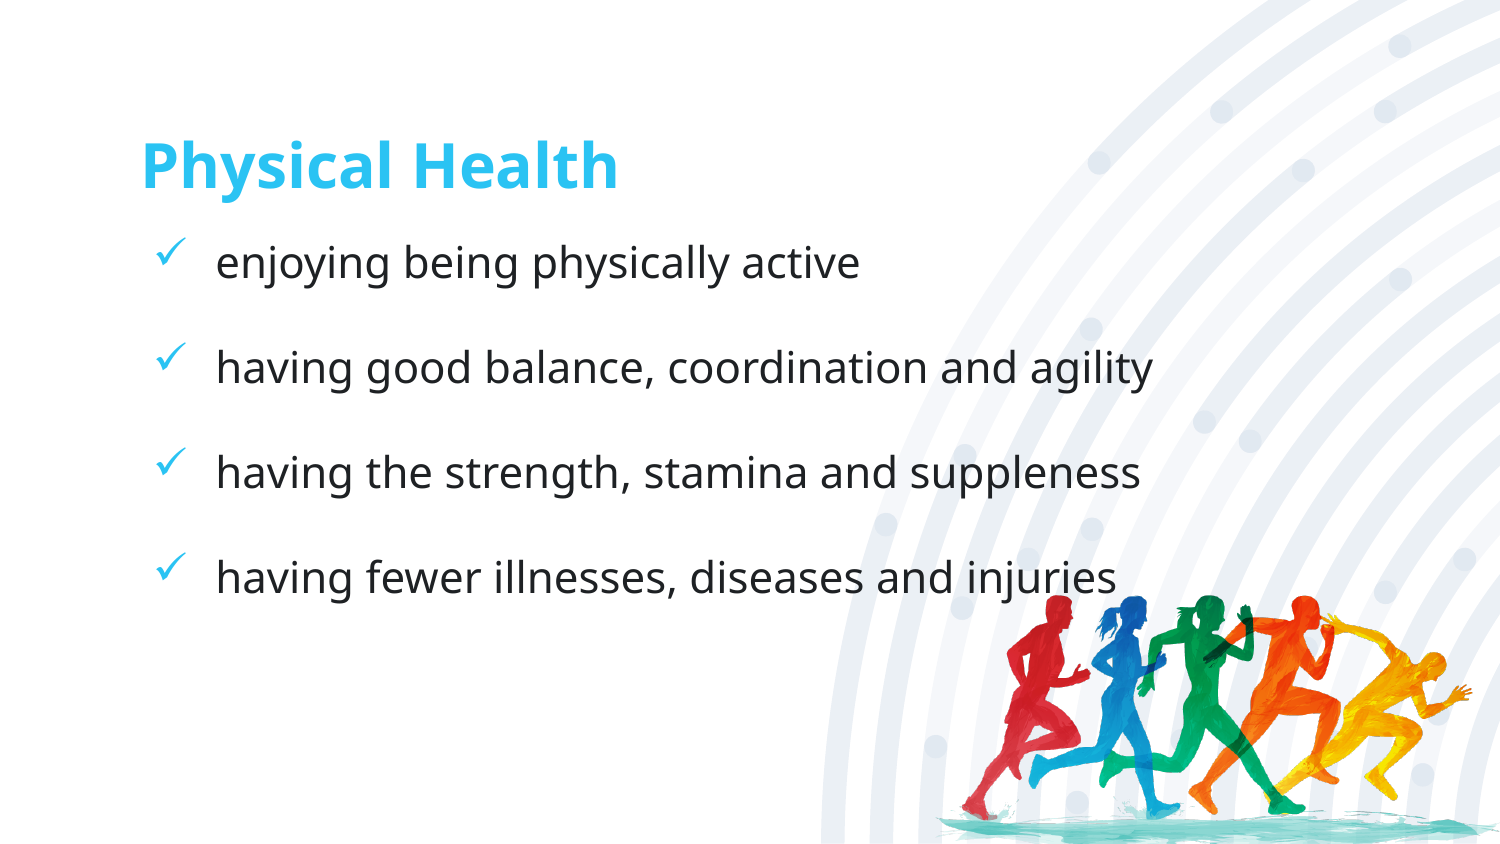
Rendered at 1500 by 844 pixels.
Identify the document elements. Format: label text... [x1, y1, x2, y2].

list enjoying being physically active having good balance, coordination and agility having the strength, stamina and suppleness having fewer illnesses, diseases and injuries [140, 234, 1360, 733]
picture [929, 567, 1500, 844]
title Physical Health [140, 137, 1360, 203]
